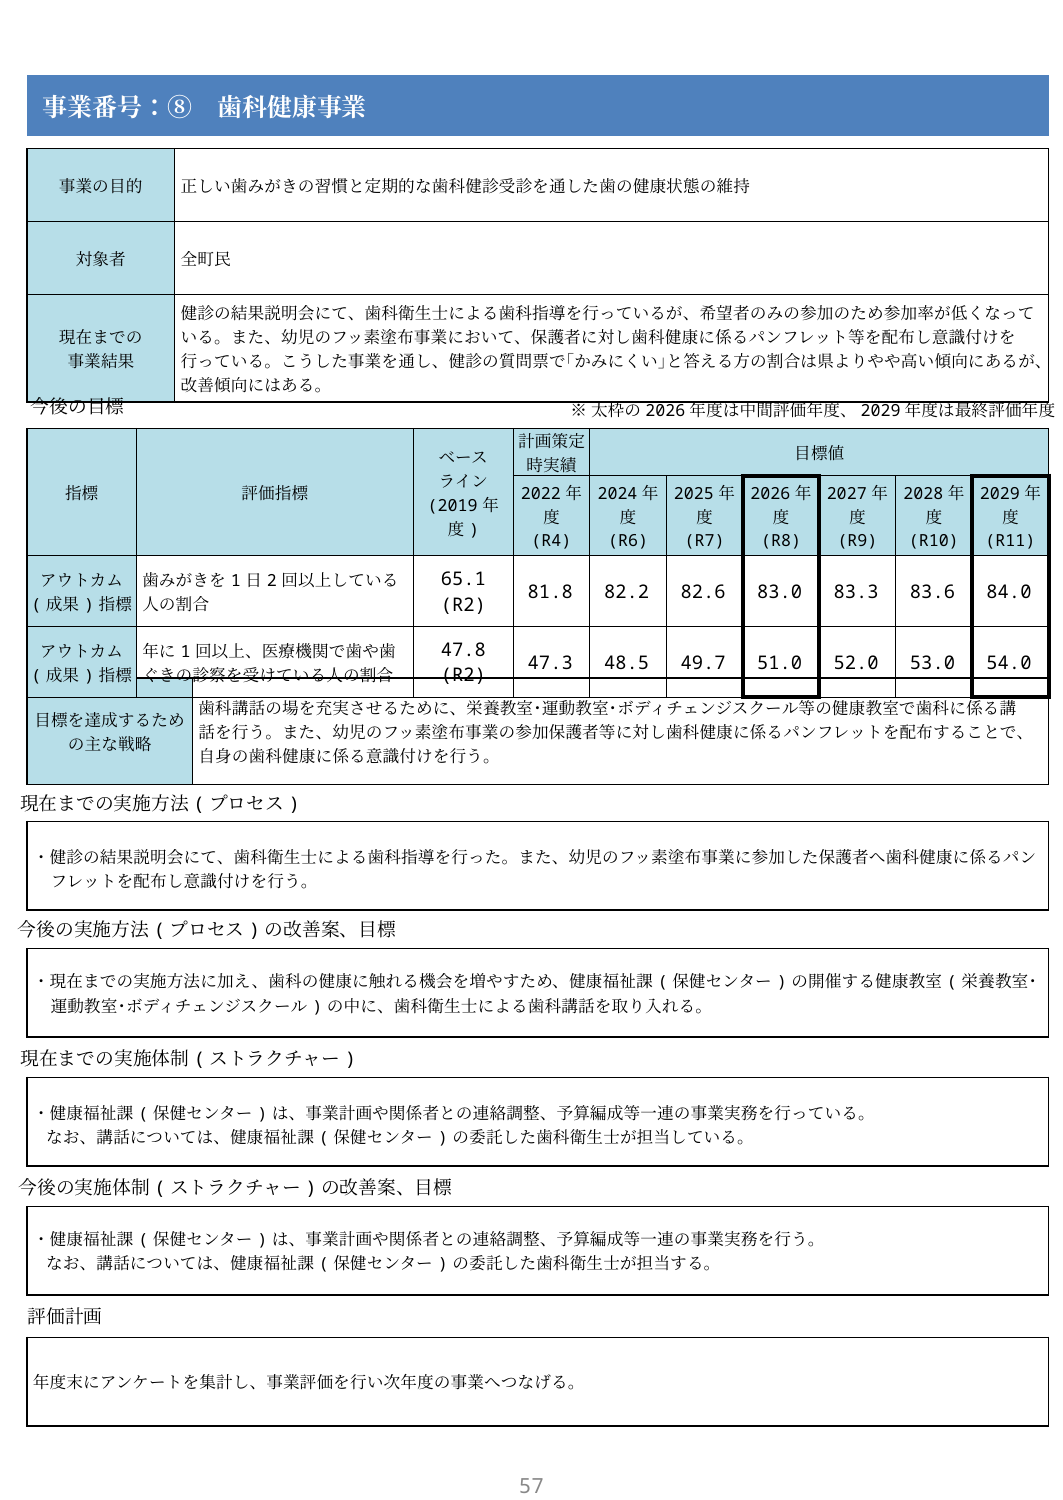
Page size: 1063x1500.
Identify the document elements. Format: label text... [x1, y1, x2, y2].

table_cell 2022年度 (R4) [514, 476, 589, 555]
table_cell 2025年度 (R7) [667, 476, 741, 555]
table_cell 全町民 [175, 222, 1048, 294]
table_cell 47.3 [514, 627, 589, 697]
table_cell 2028年度 (R10) [896, 476, 970, 555]
text_box 現在までの実施体制(ストラクチャー) [20, 1039, 371, 1077]
table_cell 対象者 [28, 222, 174, 294]
table_cell 47.8 (R2) [414, 627, 513, 697]
table_header 評価指標 [137, 429, 413, 555]
table_cell 83.6 [896, 556, 970, 626]
table_header 目標値 [590, 429, 1048, 475]
table_cell 54.0 [974, 627, 1047, 695]
table_cell 49.7 [667, 627, 741, 697]
table_header 事業番号：⑧ 歯科健康事業 [27, 75, 1049, 136]
table_cell 82.6 [667, 556, 741, 626]
text_box ※太枠の2026年度は中間評価年度、2029年度は最終評価年度 [570, 392, 1063, 427]
table_cell 65.1 (R2) [414, 556, 513, 626]
table_cell 84.0 [974, 556, 1047, 626]
text_box 評価計画 [27, 1297, 118, 1336]
table_cell 2029年度 (R11) [974, 478, 1047, 555]
text_box 今後の目標 [30, 387, 140, 425]
table_header ・健康福祉課(保健センター)は、事業計画や関係者との連絡調整、予算編成等一連の事業実務を行う。 なお、講話については、健康福祉課(保健センター)の委託した歯科衛生士が担当する。 [28, 1207, 1048, 1294]
text_box 今後の実施方法(プロセス)の改善案、目標 [17, 910, 411, 949]
table_cell 53.0 [896, 627, 970, 697]
table_cell 年に1回以上、医療機関で歯や歯ぐきの診察を受けている人の割合 [137, 627, 413, 697]
table_header ベース ライン (2019年度) [414, 429, 513, 555]
table_cell 2027年度 (R9) [821, 476, 895, 555]
text_box 今後の実施体制(ストラクチャー)の改善案、目標 [18, 1168, 468, 1206]
table_cell 歯みがきを1日2回以上している人の割合 [137, 556, 413, 626]
table_header 事業の目的 [28, 149, 174, 221]
table_cell 健診の結果説明会にて、歯科衛生士による歯科指導を行っているが、希望者のみの参加のため参加率が低くなっている。また、幼児のフッ素塗布事業において、保護者に対し歯科健康に係るパンフレット等を配布し意識付けを行っている。こうした事業を通し、健診の質問票で｢かみにくい｣と答える方の割合は県よりやや高い傾向にあるが、改善傾向にはある。 [175, 295, 1048, 401]
table_header 指標 [28, 429, 136, 555]
table_cell 2026年度 (R8) [745, 478, 817, 555]
table_header 歯科講話の場を充実させるために、栄養教室･運動教室･ボディチェンジスクール等の健康教室で歯科に係る講 話を行う。また、幼児のフッ素塗布事業の参加保護者等に対し歯科健康に係るパンフレットを配布することで、 自身の歯科健康に係る意識付けを行う。 [193, 698, 1048, 784]
table_cell 現在までの 事業結果 [28, 295, 174, 401]
table_header ・健康福祉課(保健センター)は、事業計画や関係者との連絡調整、予算編成等一連の事業実務を行っている。 なお、講話については、健康福祉課(保健センター)の委託した歯科衛生士が担当している。 [28, 1078, 1048, 1165]
table_cell 82.2 [590, 556, 666, 626]
table_cell 2024年度 (R6) [590, 476, 666, 555]
table_cell 51.0 [745, 627, 817, 695]
text_box 現在までの実施方法(プロセス) [20, 784, 315, 822]
table_cell 83.0 [745, 556, 817, 626]
table_header 計画策定 時実績 [514, 429, 589, 475]
table_header ・健診の結果説明会にて、歯科衛生士による歯科指導を行った。また、幼児のフッ素塗布事業に参加した保護者へ歯科健康に係るパンフレットを配布し意識付けを行う。 [28, 822, 1048, 909]
table_header ・現在までの実施方法に加え、歯科の健康に触れる機会を増やすため、健康福祉課(保健センター)の開催する健康教室(栄養教室･運動教室･ボディチェンジスクール)の中に、歯科衛生士による歯科講話を取り入れる。 [28, 949, 1048, 1036]
table_cell 83.3 [821, 556, 895, 626]
table_cell 48.5 [590, 627, 666, 697]
table_cell アウトカム (成果)指標 [28, 627, 136, 697]
slide_number 56 [407, 1446, 656, 1500]
table_cell 81.8 [514, 556, 589, 626]
table_header 年度末にアンケートを集計し、事業評価を行い次年度の事業へつなげる。 [28, 1338, 1048, 1425]
table_cell アウトカム (成果)指標 [28, 556, 136, 626]
table_cell 52.0 [821, 627, 895, 697]
table_header 正しい歯みがきの習慣と定期的な歯科健診受診を通した歯の健康状態の維持 [175, 149, 1048, 221]
table_header 目標を達成するため の主な戦略 [28, 698, 192, 784]
